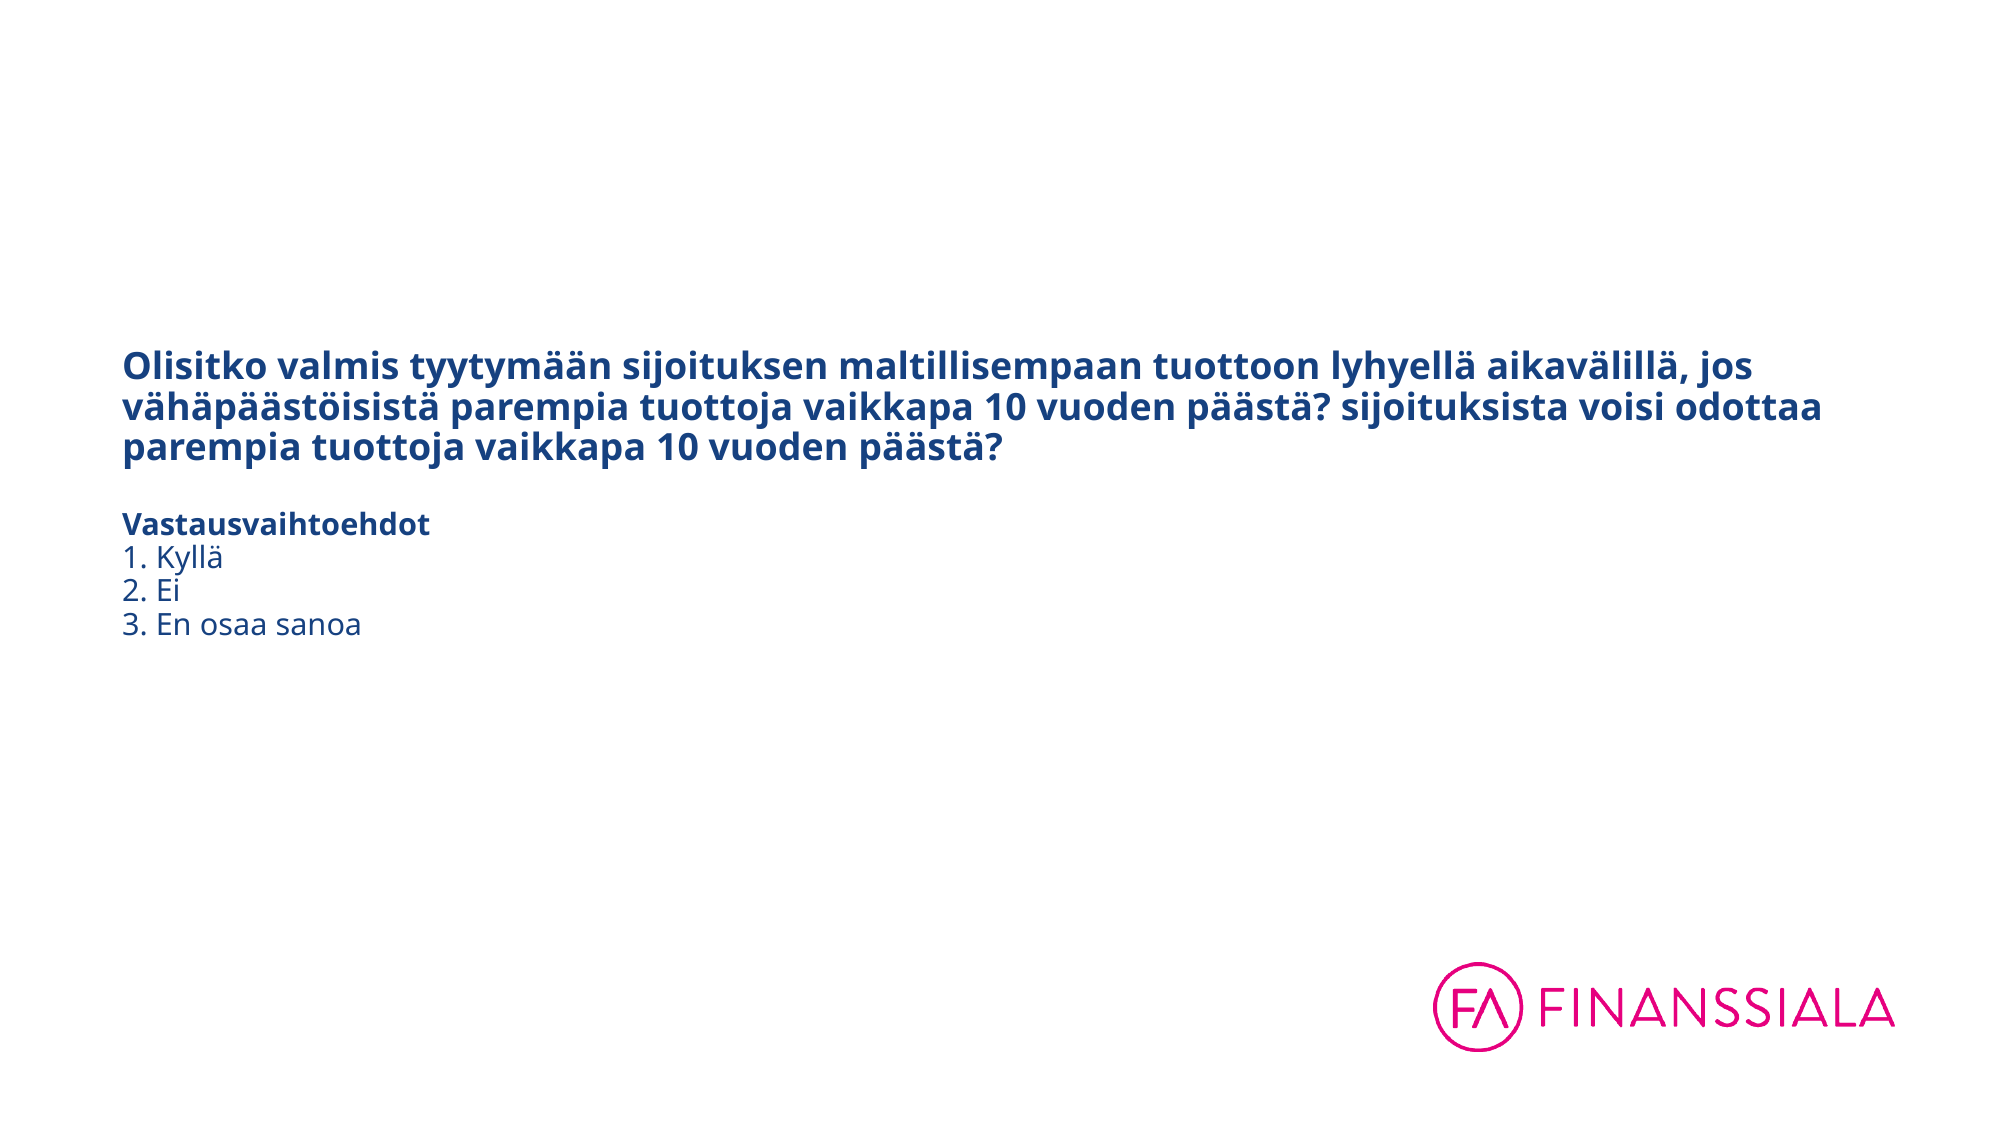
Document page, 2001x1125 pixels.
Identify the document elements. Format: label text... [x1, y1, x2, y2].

picture [1433, 962, 1895, 1052]
title Olisitko valmis tyytymään sijoituksen maltillisempaan tuottoon lyhyellä aikavälillä, jos vähäpäästöisistä parempia tuottoja vaikkapa 10 vuoden päästä? sijoituksista voisi odottaa parempia tuottoja vaikkapa 10 vuoden päästä? Vastausvaihtoehdot 1. Kyllä 2. Ei 3. En osaa sanoa [107, 339, 1895, 795]
